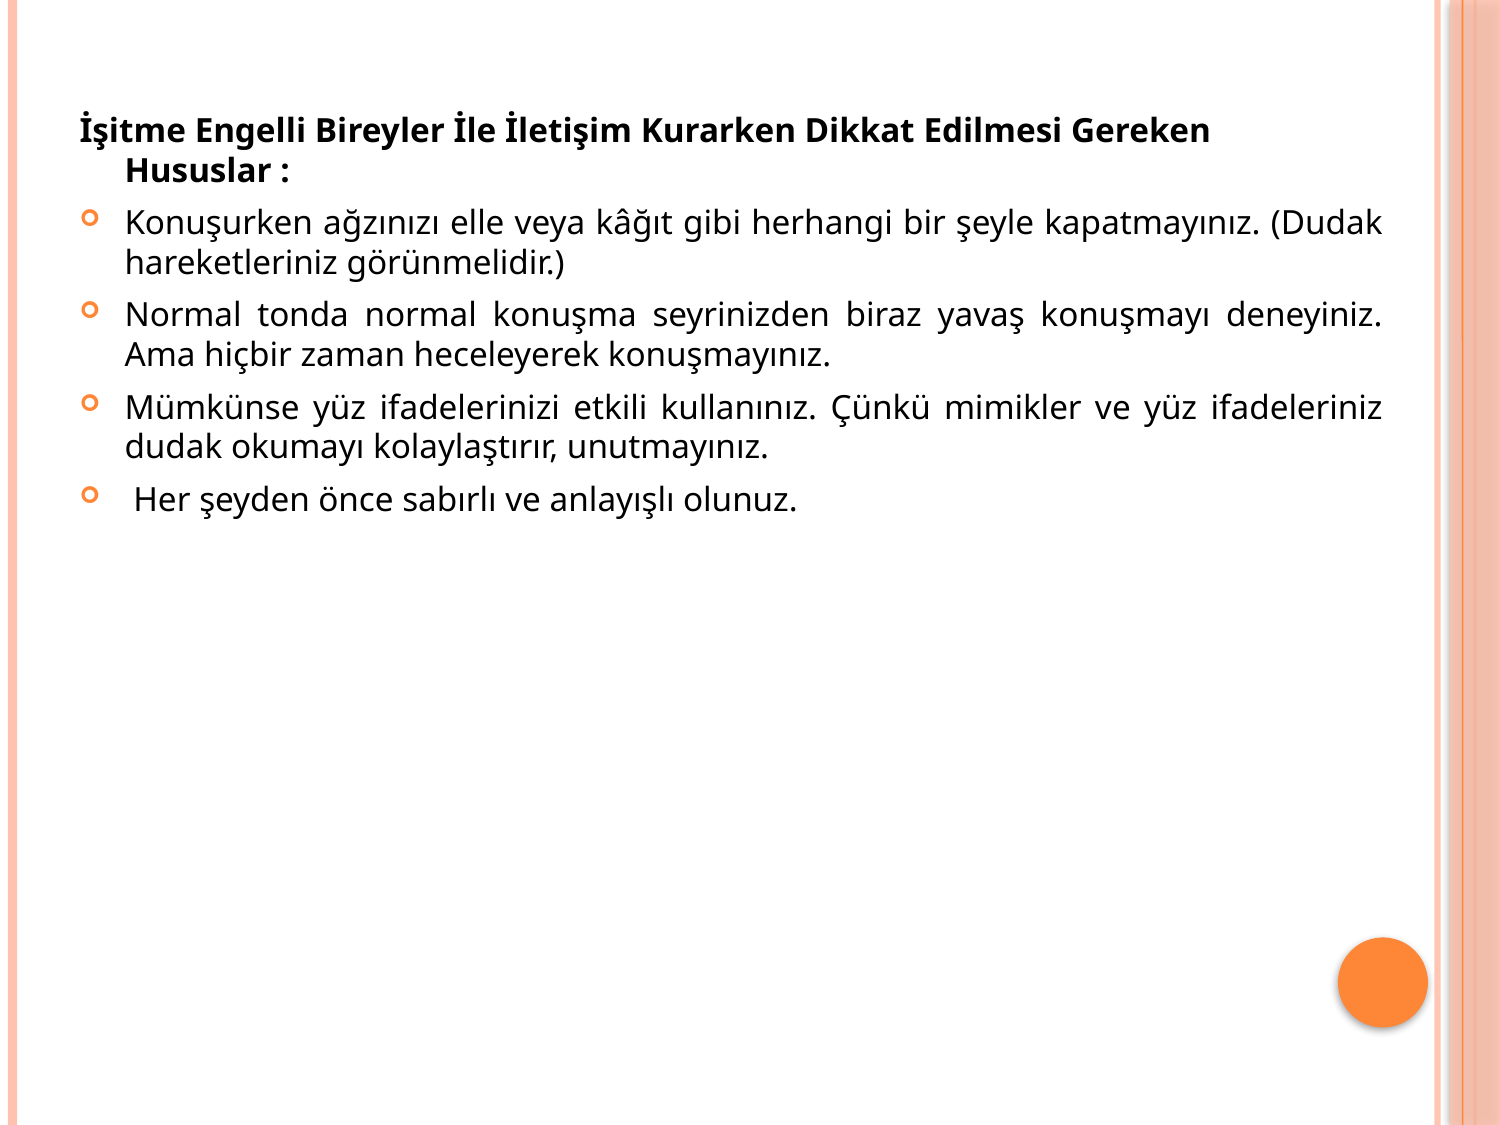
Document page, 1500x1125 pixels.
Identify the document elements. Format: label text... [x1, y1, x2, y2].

list İşitme Engelli Bireyler İle İletişim Kurarken Dikkat Edilmesi Gereken Hususlar : Konuşurken ağzınızı elle veya kâğıt gibi herhangi bir şeyle kapatmayınız. (Dudak hareketleriniz görünmelidir.) Normal tonda normal konuşma seyrinizden biraz yavaş konuşmayı deneyiniz. Ama hiçbir zaman heceleyerek konuşmayınız. Mümkünse yüz ifadelerinizi etkili kullanınız. Çünkü mimikler ve yüz ifadeleriniz dudak okumayı kolaylaştırır, unutmayınız. Her şeyden önce sabırlı ve anlayışlı olunuz. [64, 101, 1400, 963]
